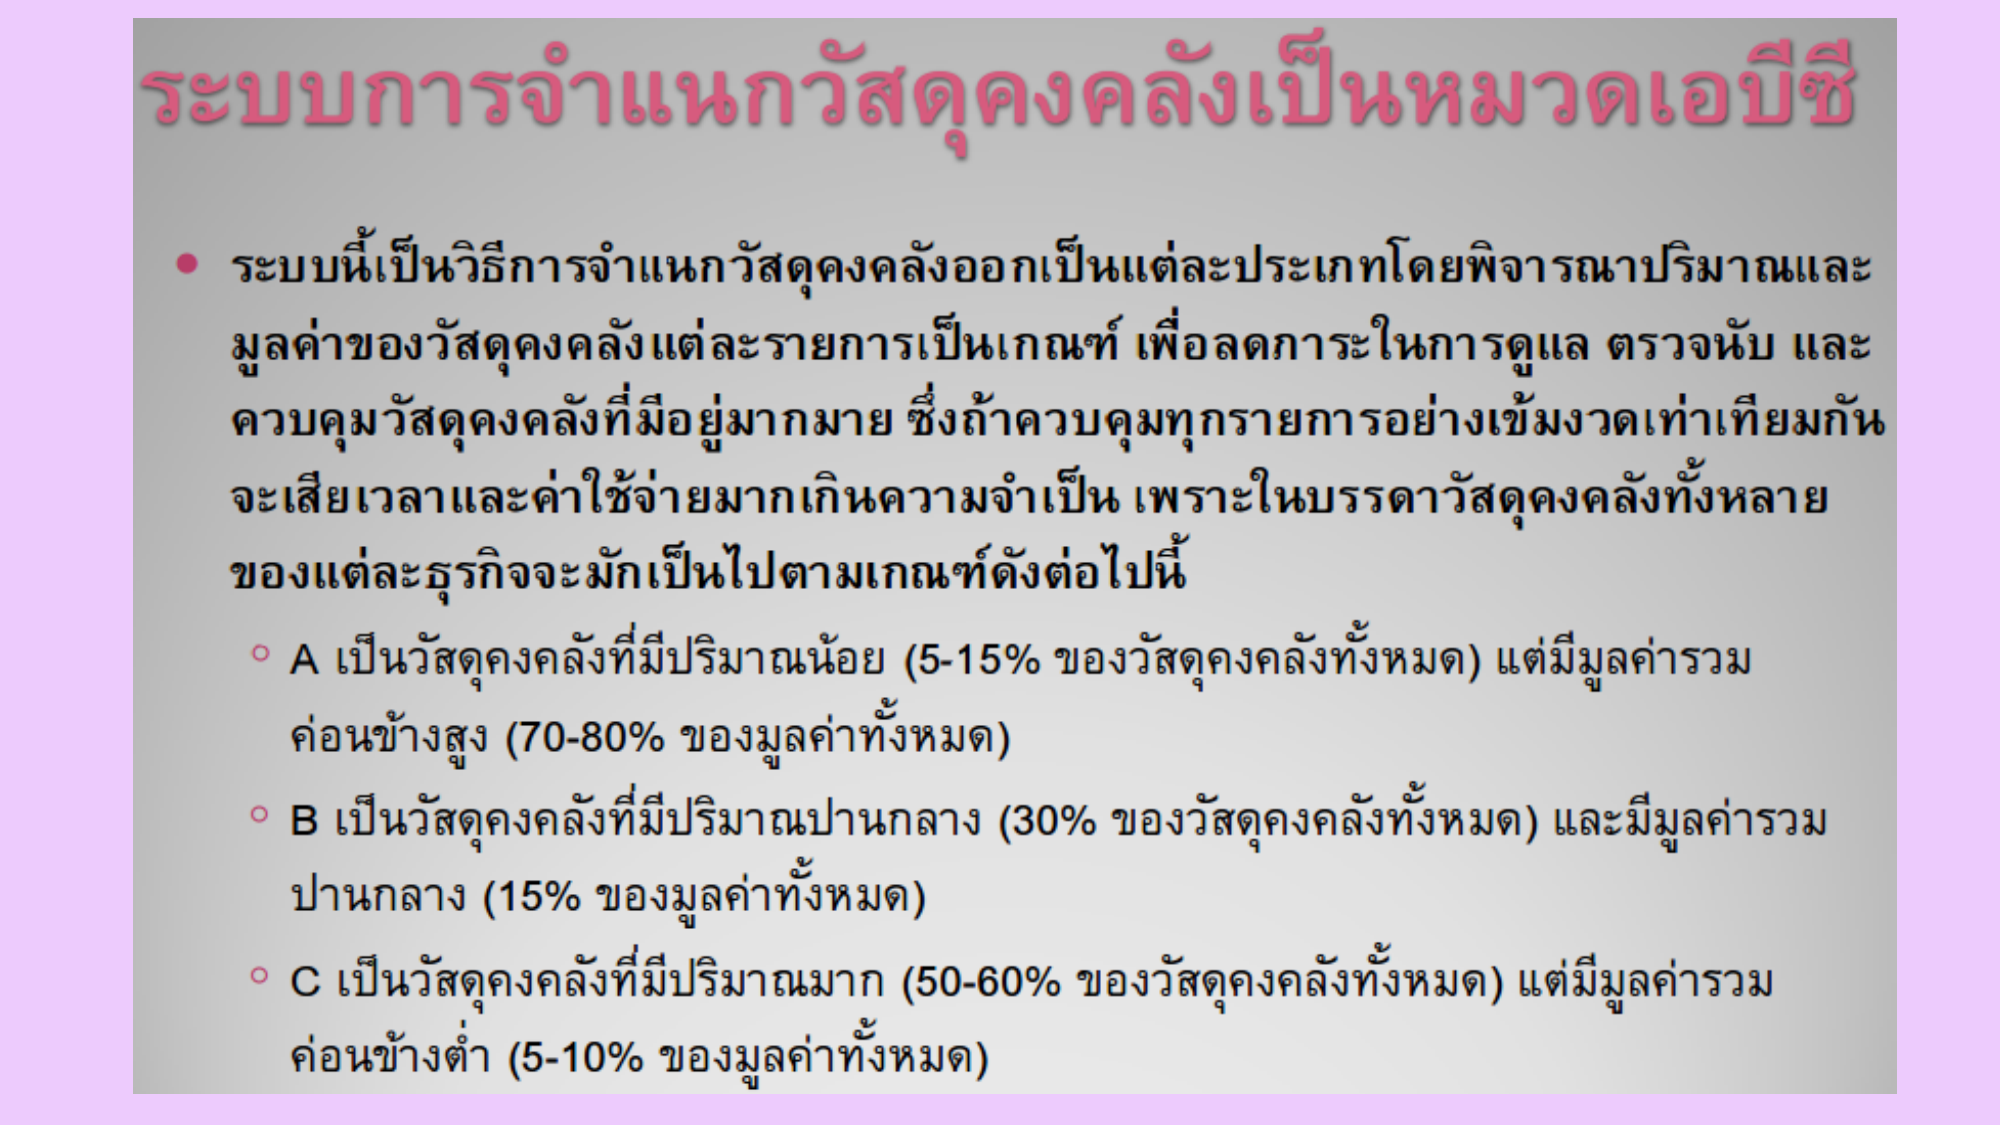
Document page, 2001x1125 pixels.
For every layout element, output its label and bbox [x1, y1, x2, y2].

picture [133, 18, 1897, 1094]
